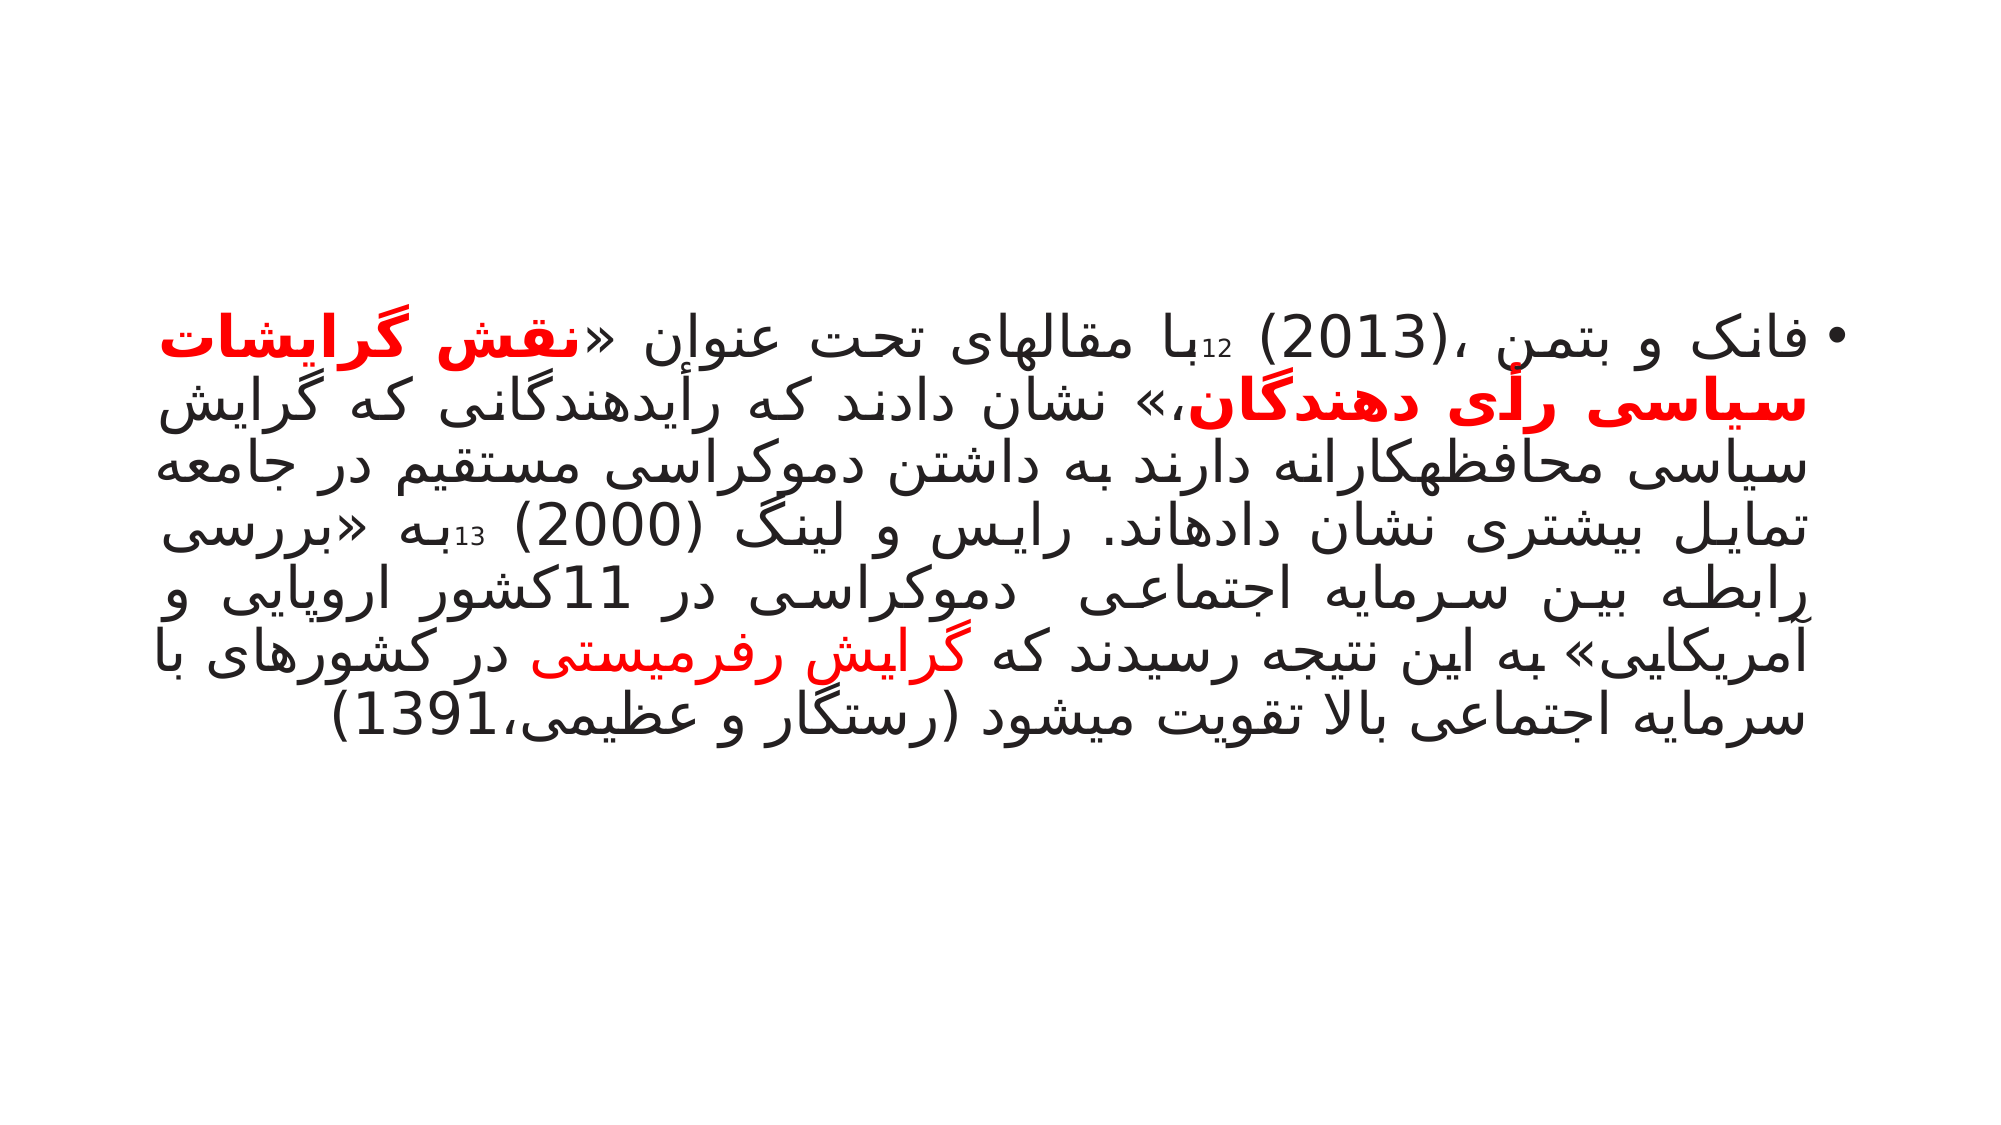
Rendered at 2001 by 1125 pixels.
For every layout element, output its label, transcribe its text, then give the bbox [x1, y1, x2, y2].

list فانک و بتمن ،(2013) 12با مقالهای تحت عنوان «نقش گرایشات سیاسی رأی دهندگان،» نشان دادند که رأیدهندگانی که گرایش سیاسی محافظهکارانه دارند به داشتن دموکراسی مستقیم در جامعه تمایل بیشتری نشان دادهاند. رایس و لینگ (2000) 13به «بررسی رابطه بین سرمایه اجتماعی دموکراسی در 11کشور اروپایی و آمریکایی» به این نتیجه رسیدند که گرایش رفرمیستی در کشورهای با سرمایه اجتماعی بالا تقویت میشود (رستگار و عظیمی،1391) [137, 299, 1863, 1014]
